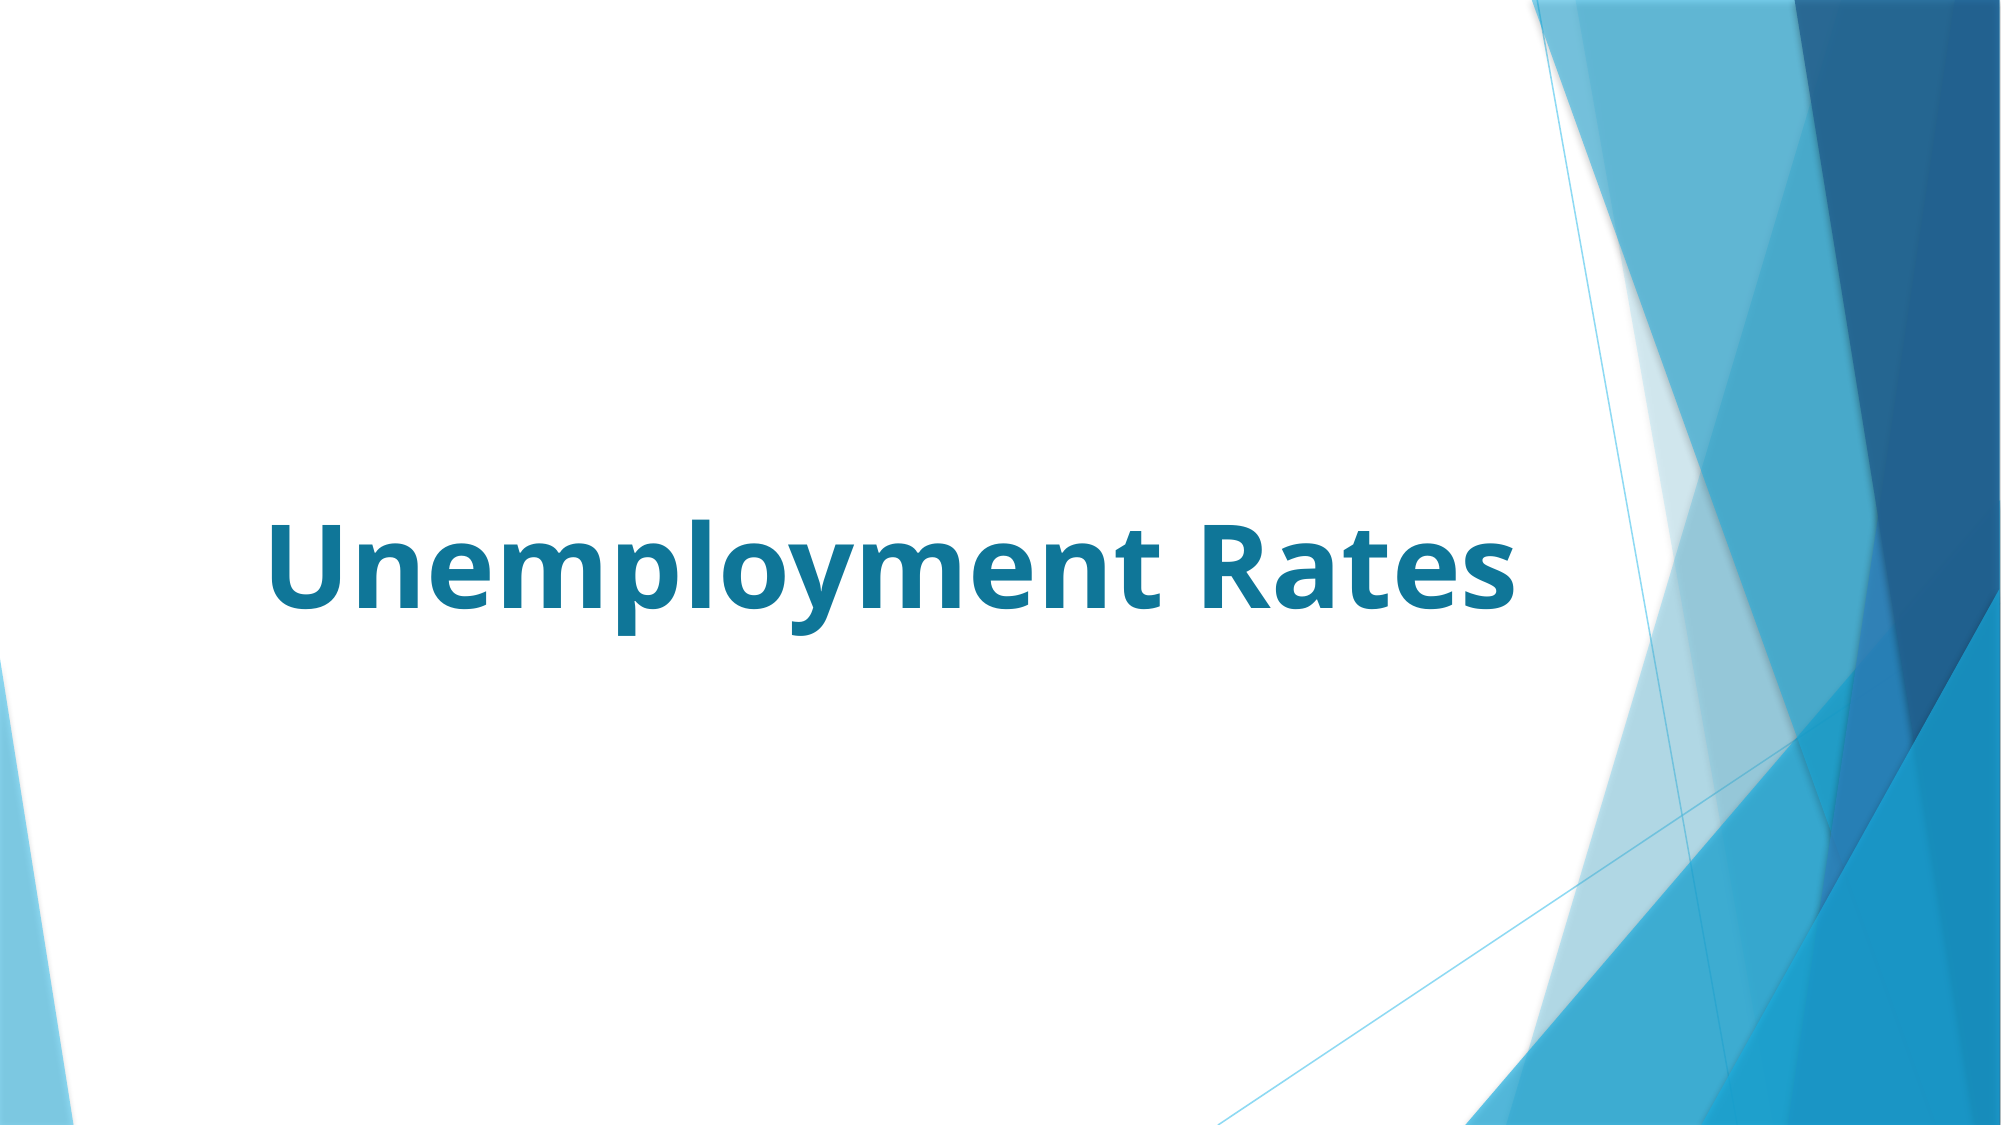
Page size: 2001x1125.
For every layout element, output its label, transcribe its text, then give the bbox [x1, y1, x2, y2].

title Unemployment Rates [247, 468, 1563, 657]
